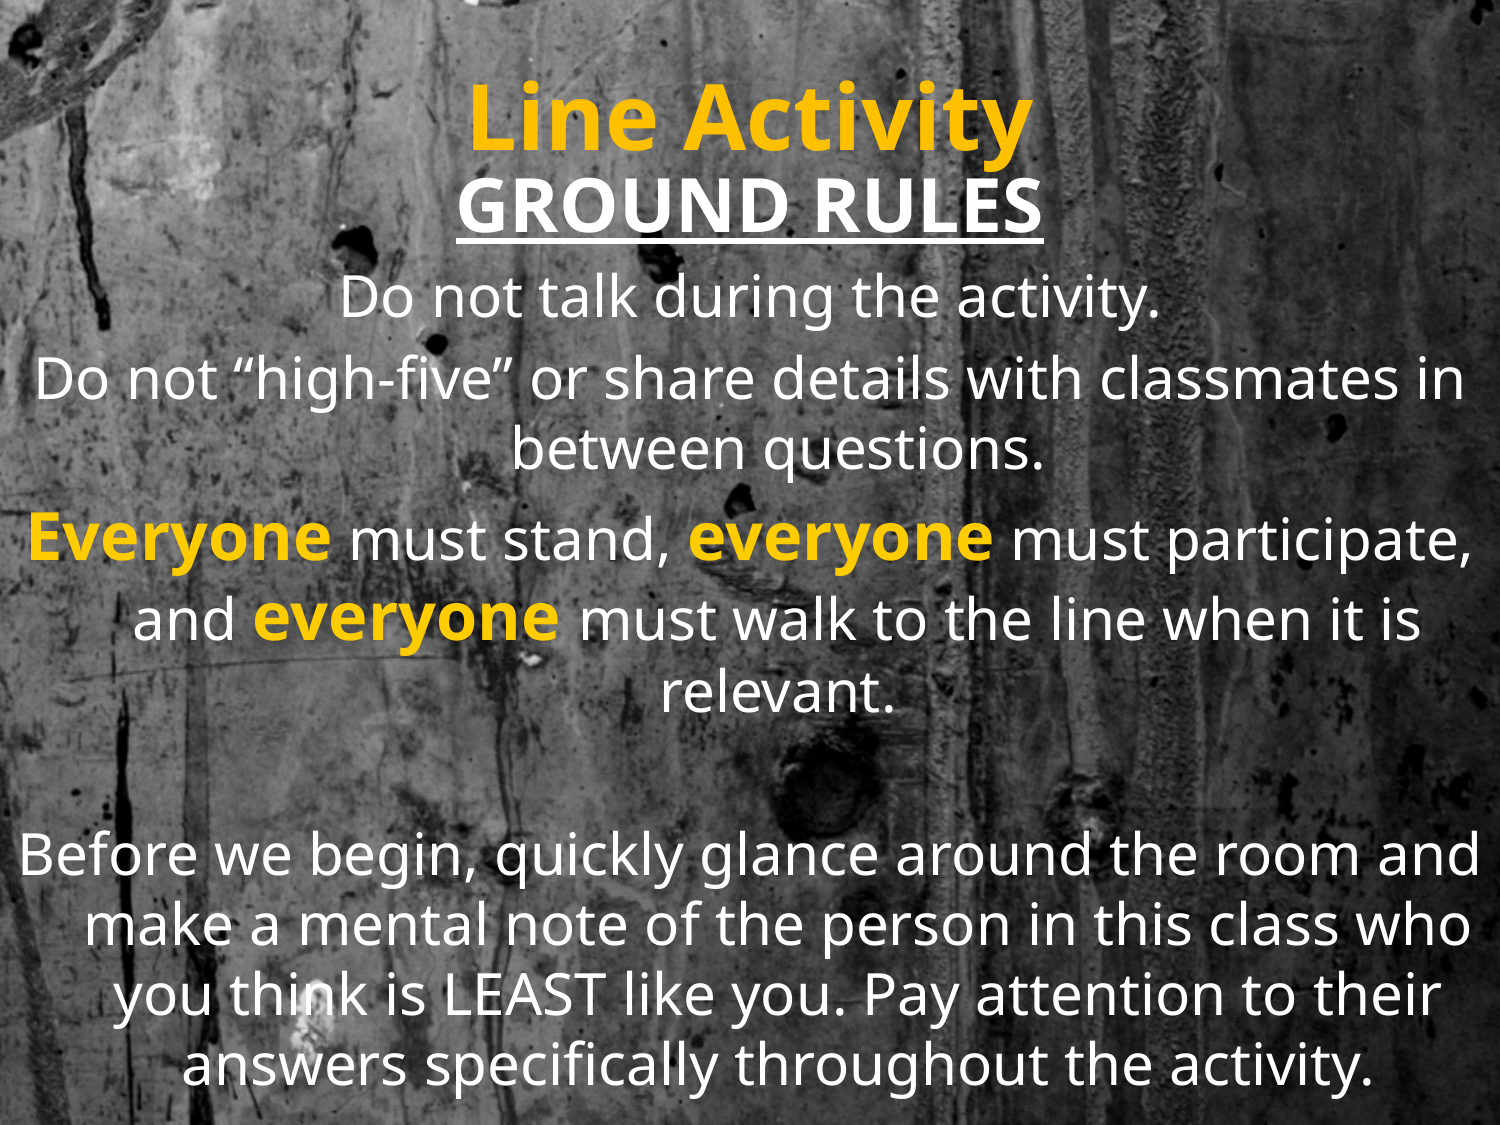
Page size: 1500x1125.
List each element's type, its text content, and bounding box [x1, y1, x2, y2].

text_box GROUND RULES Do not talk during the activity. Do not “high-five” or share details with classmates in between questions. Everyone must stand, everyone must participate, and everyone must walk to the line when it is relevant. Before we begin, quickly glance around the room and make a mental note of the person in this class who you think is LEAST like you. Pay attention to their answers specifically throughout the activity. [0, 149, 1500, 1125]
title Line Activity [0, 0, 1500, 149]
